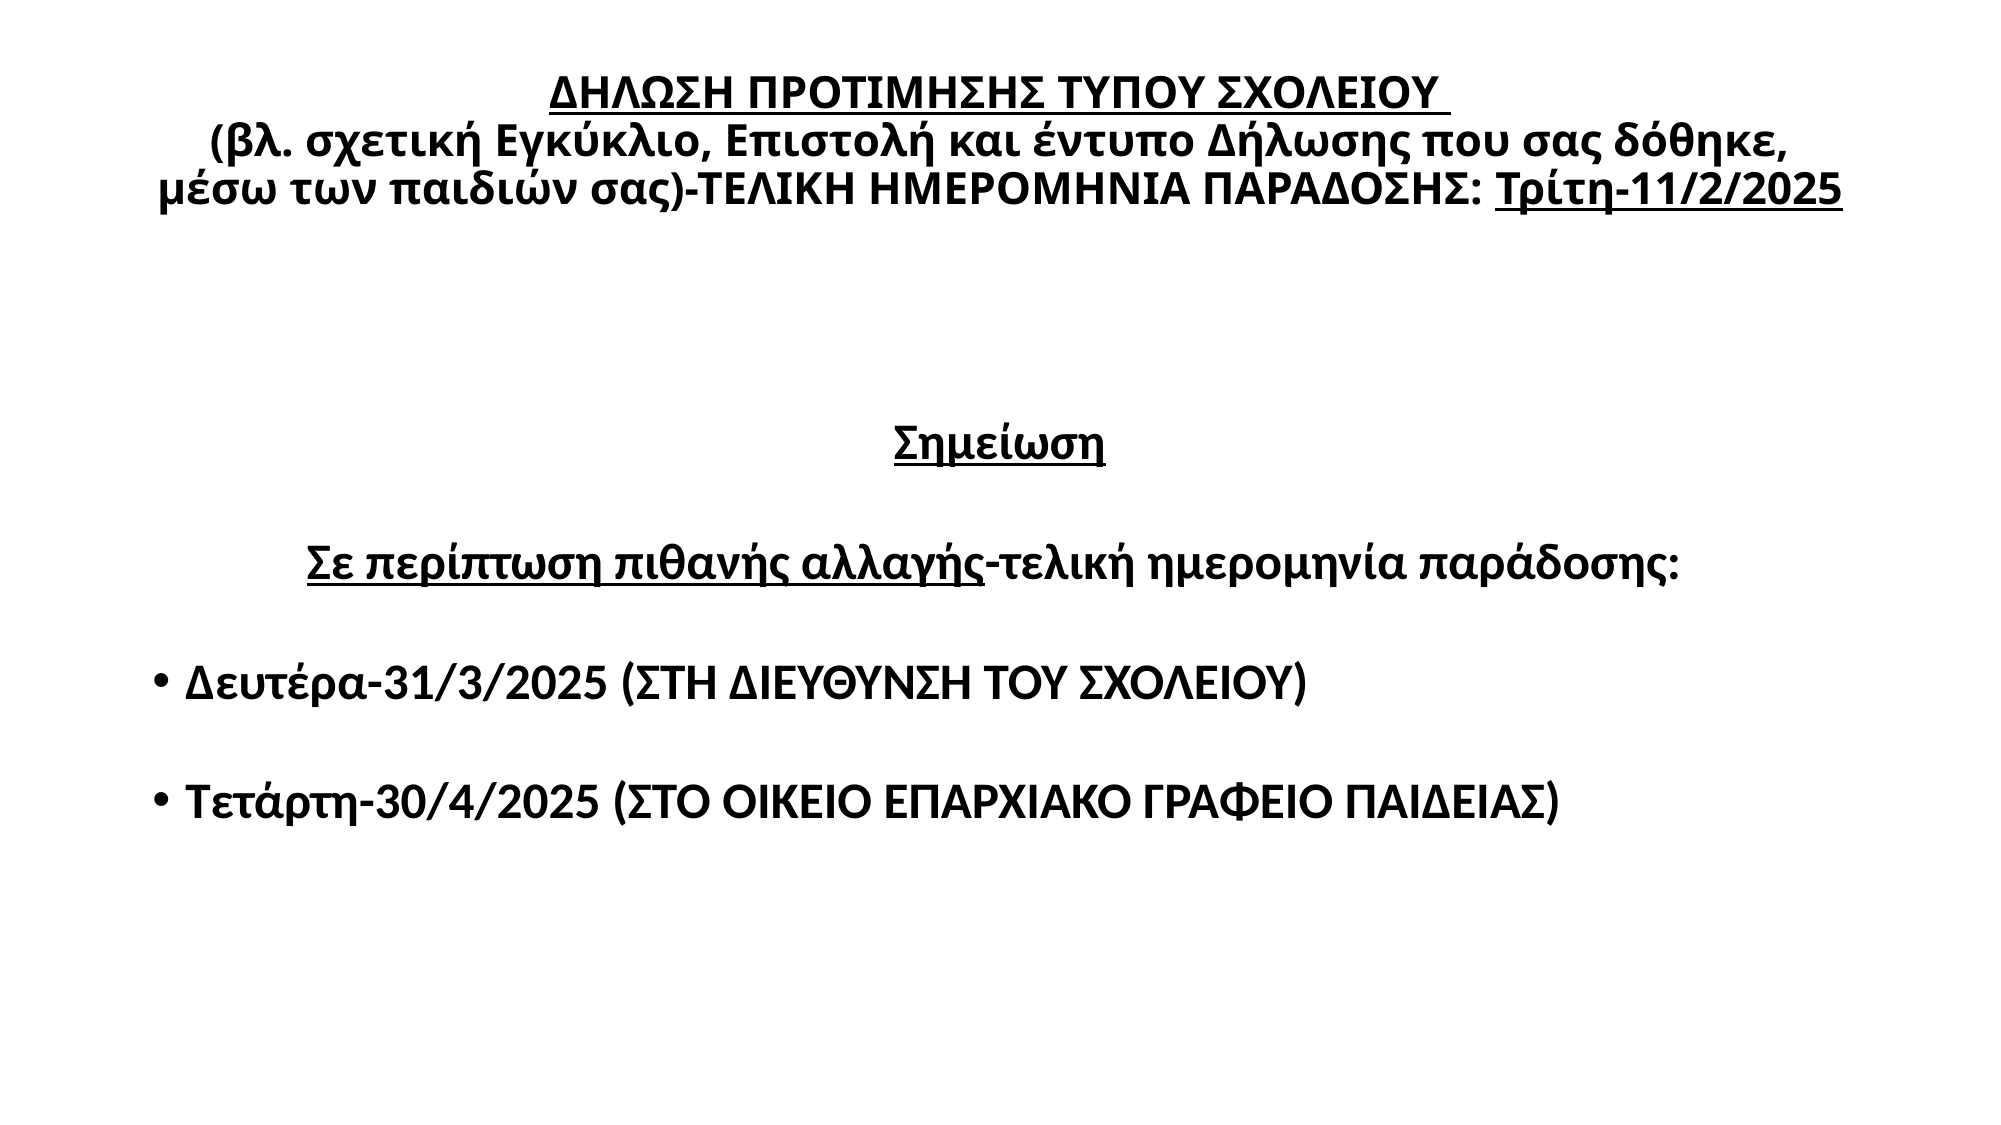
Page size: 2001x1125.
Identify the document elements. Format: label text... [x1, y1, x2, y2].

list Σημείωση Σε περίπτωση πιθανής αλλαγής-τελική ημερομηνία παράδοσης: Δευτέρα-31/3/2025 (ΣΤΗ ΔΙΕΥΘΥΝΣΗ ΤΟΥ ΣΧΟΛΕΙΟΥ) Τετάρτη-30/4/2025 (ΣΤΟ ΟΙΚΕΙΟ ΕΠΑΡΧΙΑΚΟ ΓΡΑΦΕΙΟ ΠΑΙΔΕΙΑΣ) [137, 299, 1863, 1014]
title ΔΗΛΩΣΗ ΠΡΟΤΙΜΗΣΗΣ ΤΥΠΟΥ ΣΧΟΛΕΙΟΥ (βλ. σχετική Εγκύκλιο, Επιστολή και έντυπο Δήλωσης που σας δόθηκε, μέσω των παιδιών σας)-ΤΕΛΙΚΗ ΗΜΕΡΟΜΗΝΙΑ ΠΑΡΑΔΟΣΗΣ: Τρίτη-11/2/2025 [137, 59, 1863, 278]
